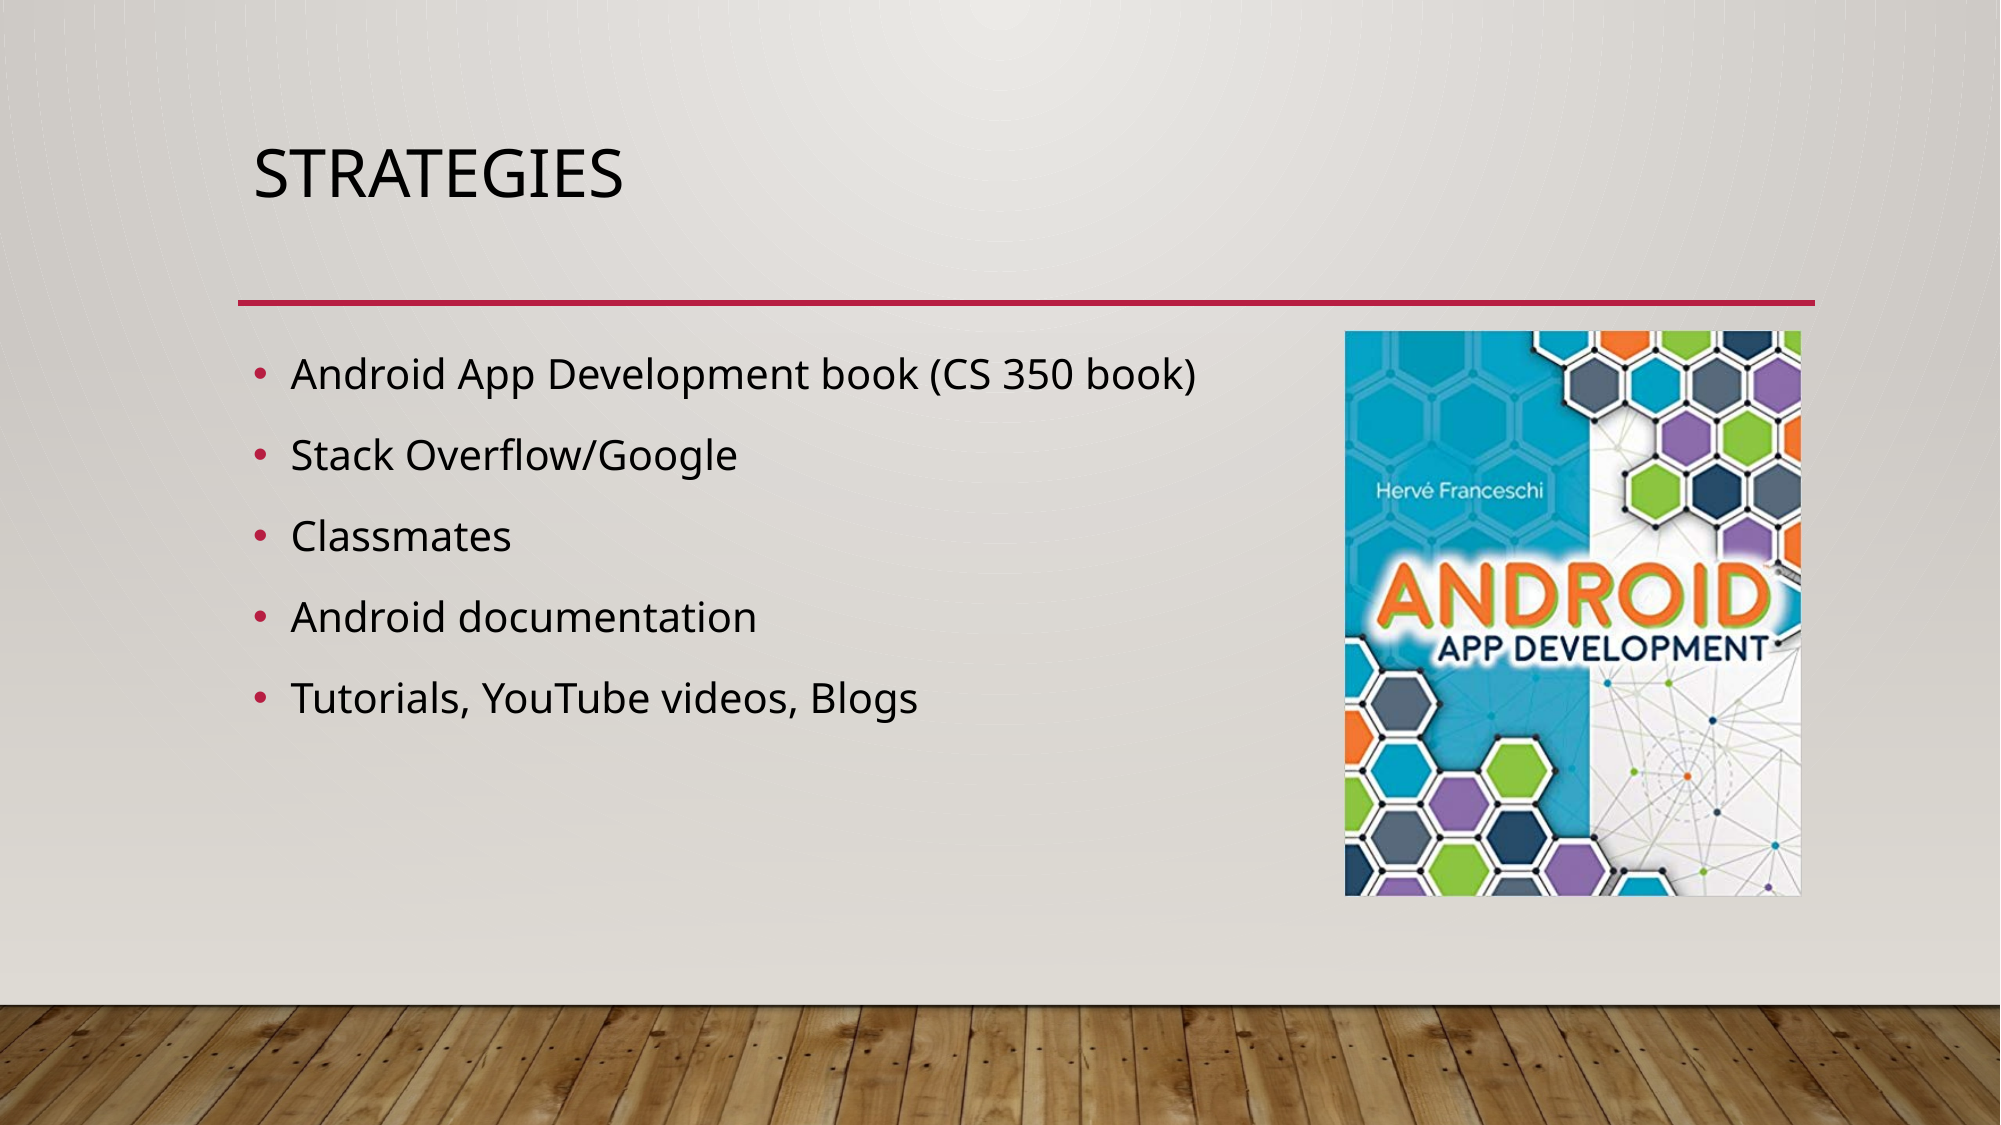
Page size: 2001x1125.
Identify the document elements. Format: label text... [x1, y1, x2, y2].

list Android App Development book (CS 350 book) Stack Overflow/Google Classmates Android documentation Tutorials, YouTube videos, Blogs [238, 330, 1255, 897]
title Strategies [238, 131, 1814, 305]
picture [1344, 330, 1803, 897]
picture [0, 1005, 2000, 1125]
